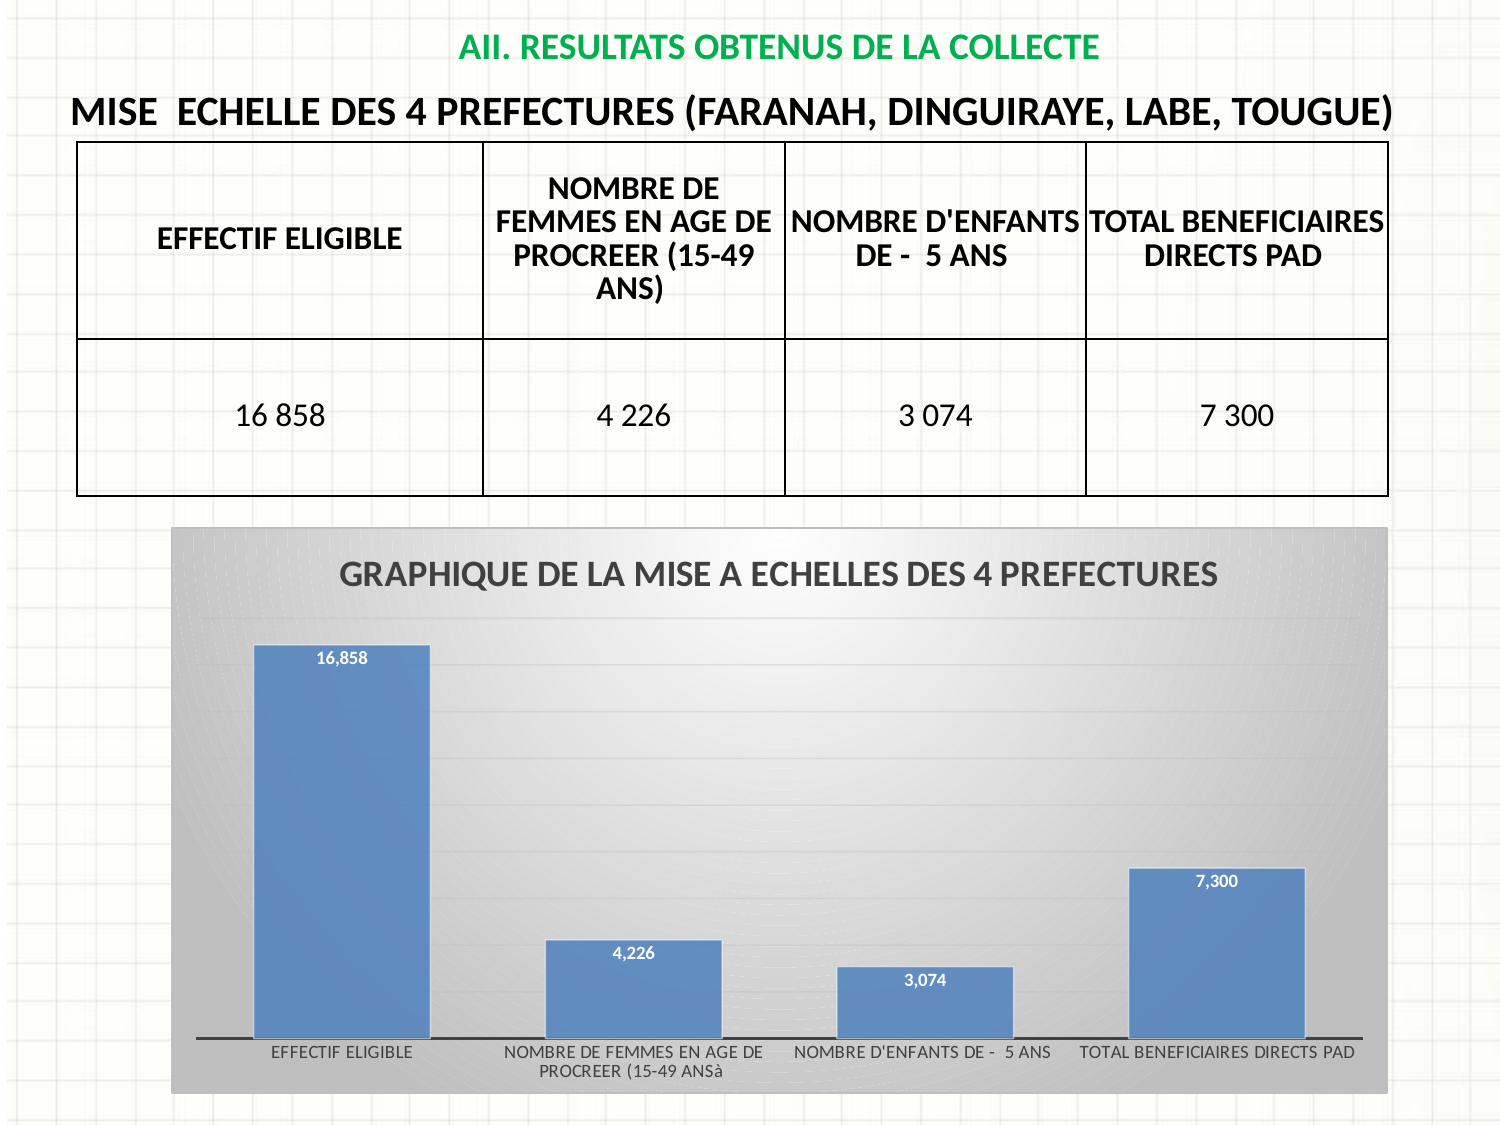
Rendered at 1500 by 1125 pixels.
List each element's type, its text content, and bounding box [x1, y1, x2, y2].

text_box AII. RESULTATS OBTENUS DE LA COLLECTE [443, 14, 1116, 75]
text_box MISE ECHELLE DES 4 PREFECTURES (FARANAH, DINGUIRAYE, LABE, TOUGUE) [39, 76, 1426, 141]
picture [7, 0, 1500, 1125]
table_header NOMBRE DE FEMMES EN AGE DE PROCREER (15-49 ANS) [484, 143, 784, 338]
table_header NOMBRE D'ENFANTS DE - 5 ANS [786, 143, 1085, 338]
table_cell 4 226 [484, 340, 784, 495]
chart [170, 526, 1389, 1095]
table_cell 16 858 [78, 340, 482, 495]
table_cell 3 074 [786, 340, 1085, 495]
table_header TOTAL BENEFICIAIRES DIRECTS PAD [1087, 143, 1387, 338]
table_header EFFECTIF ELIGIBLE [78, 143, 482, 338]
table_cell 7 300 [1087, 340, 1387, 495]
